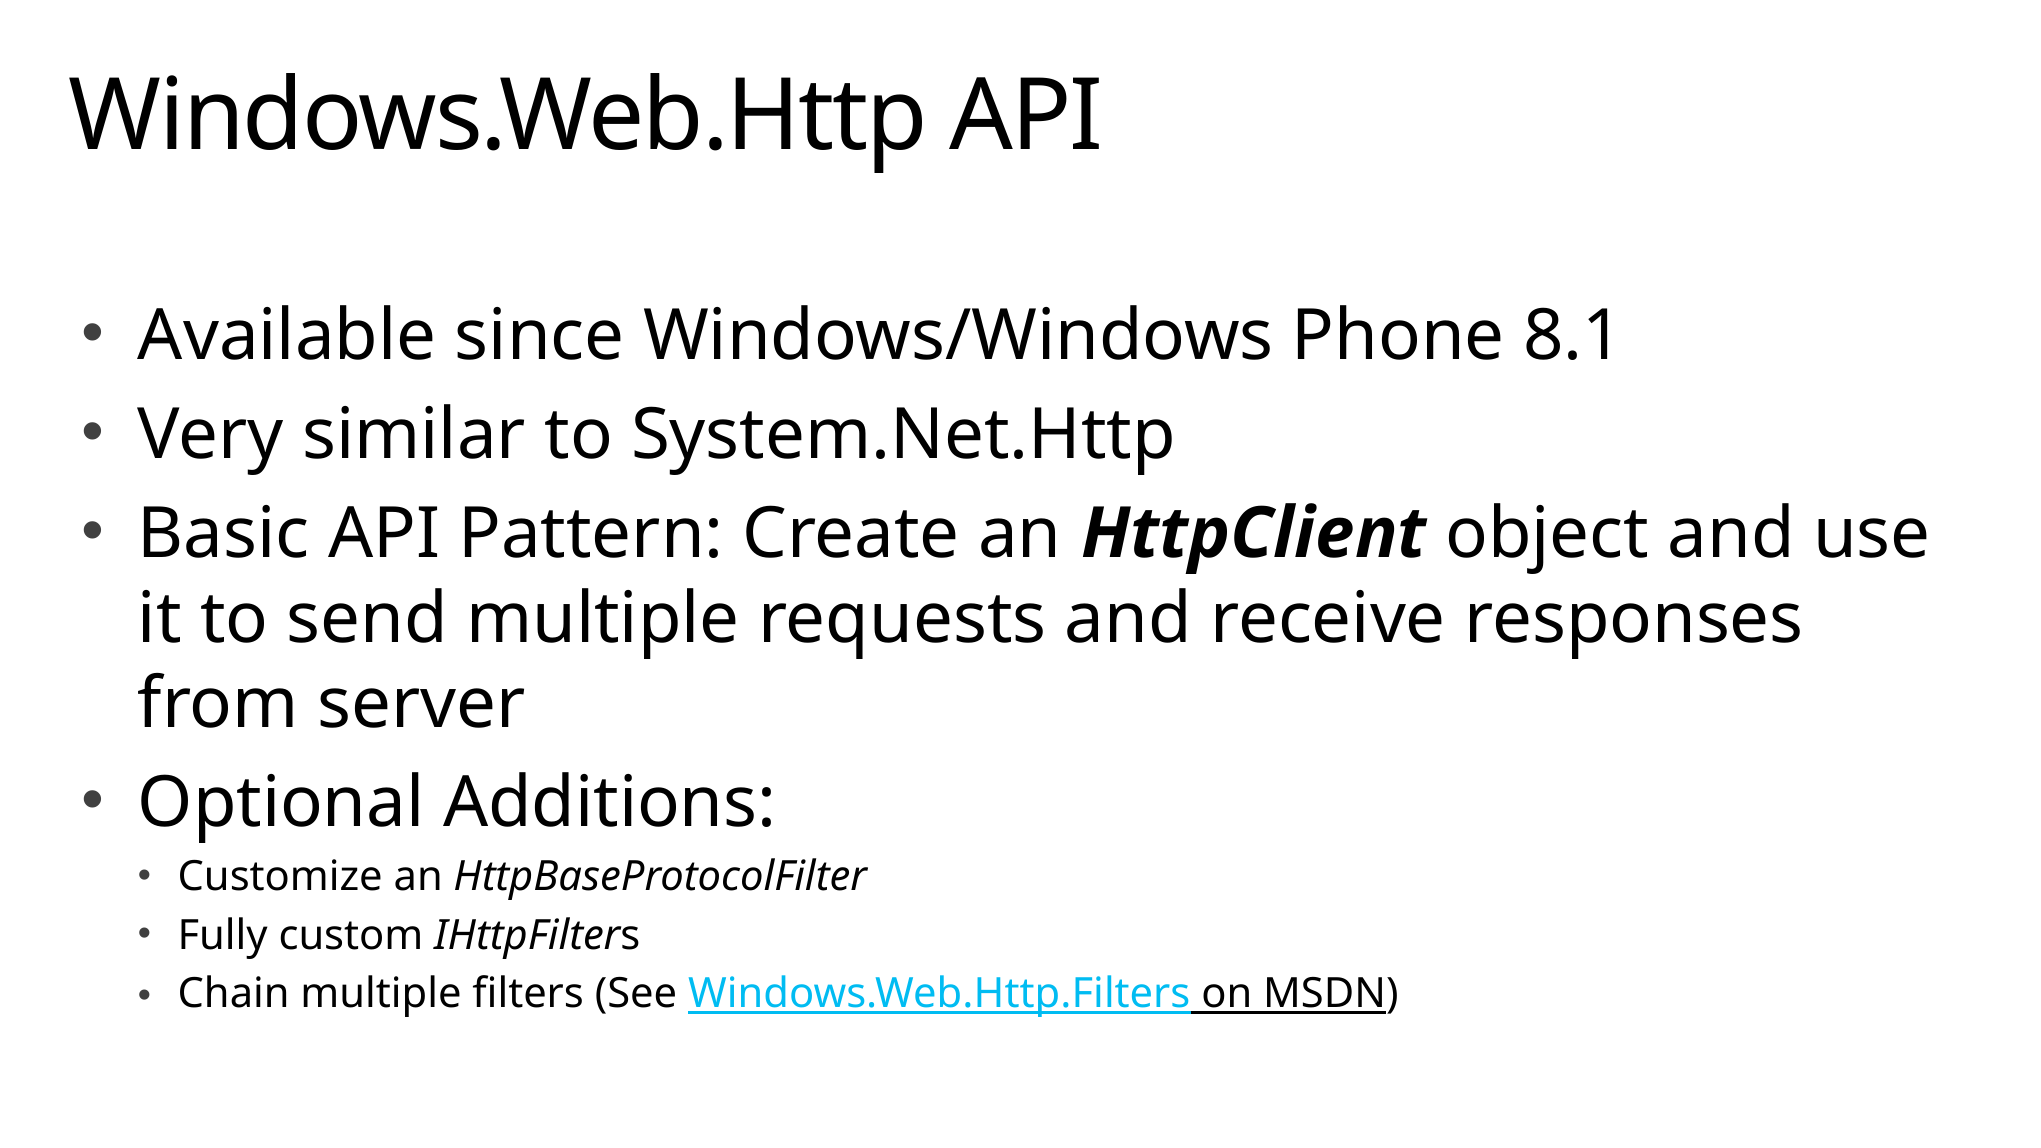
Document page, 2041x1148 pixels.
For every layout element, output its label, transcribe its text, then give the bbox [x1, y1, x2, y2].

list Available since Windows/Windows Phone 8.1 Very similar to System.Net.Http Basic API Pattern: Create an HttpClient object and use it to send multiple requests and receive responses from server Optional Additions: Customize an HttpBaseProtocolFilter Fully custom IHttpFilters Chain multiple filters (See Windows.Web.Http.Filters on MSDN) [57, 273, 1971, 987]
title Windows.Web.Http API [45, 48, 1996, 199]
